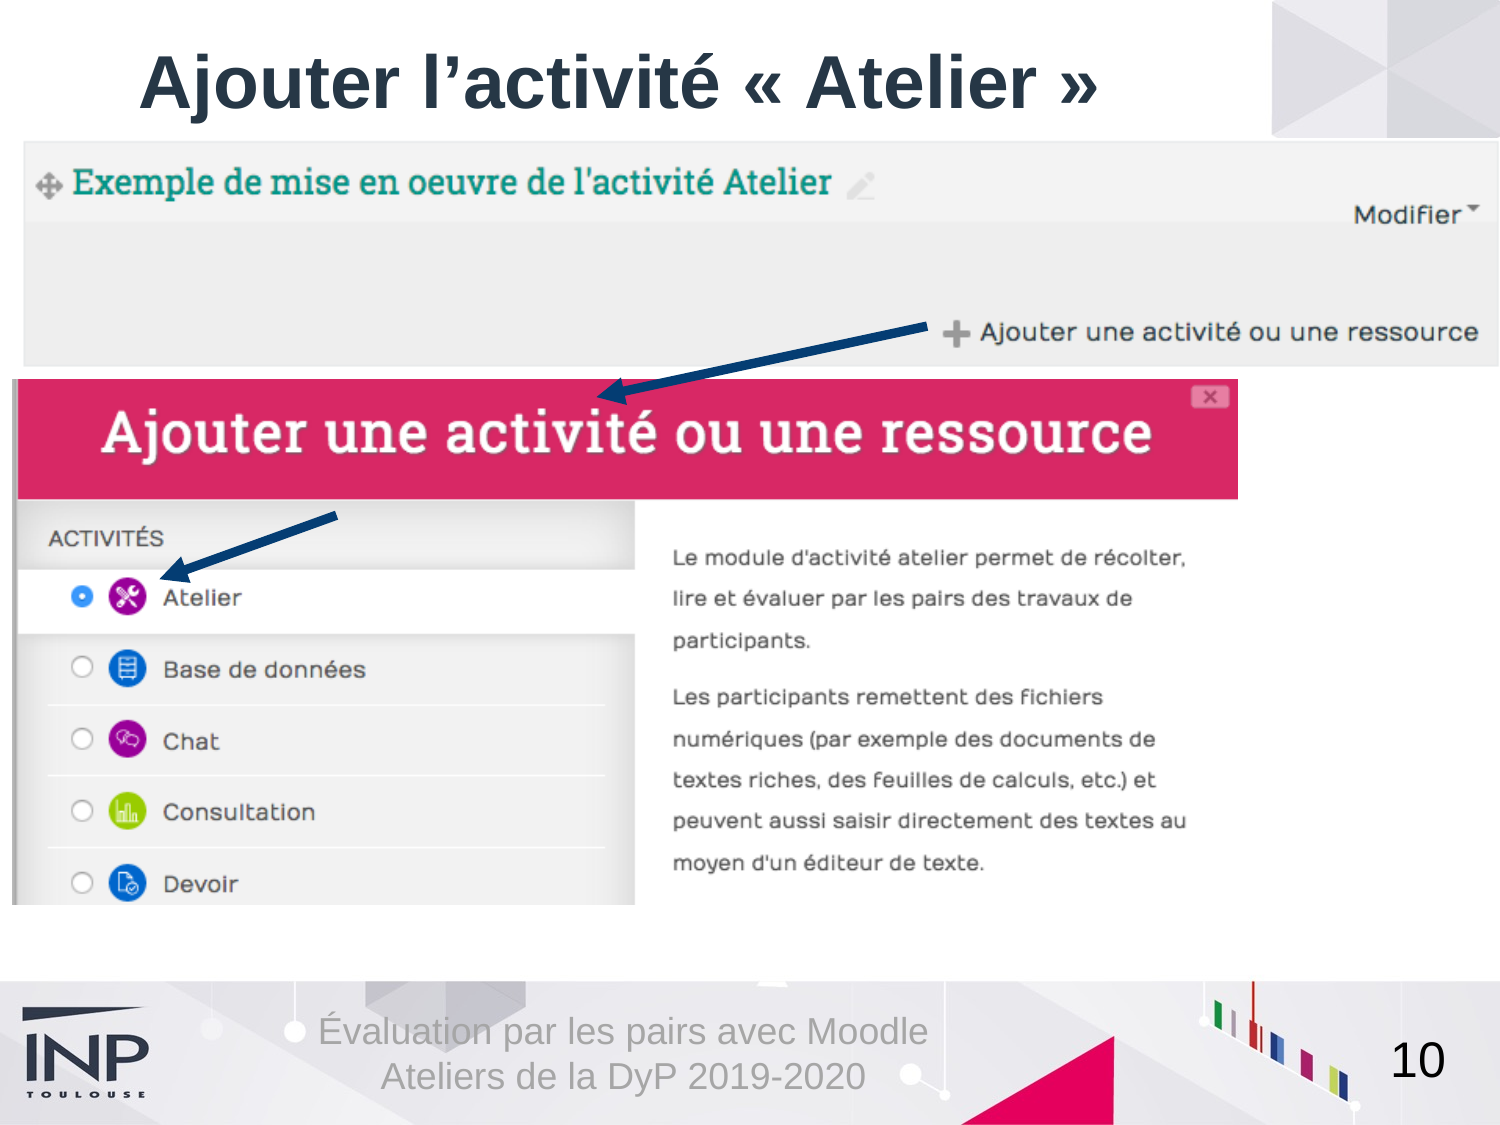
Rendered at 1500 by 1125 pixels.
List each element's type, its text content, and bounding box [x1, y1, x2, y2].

title Ajouter l’activité « Atelier » [88, 19, 1152, 136]
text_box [596, 325, 928, 398]
slide_number 10 [1376, 1020, 1480, 1106]
picture [0, 0, 1500, 1125]
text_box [159, 514, 337, 580]
